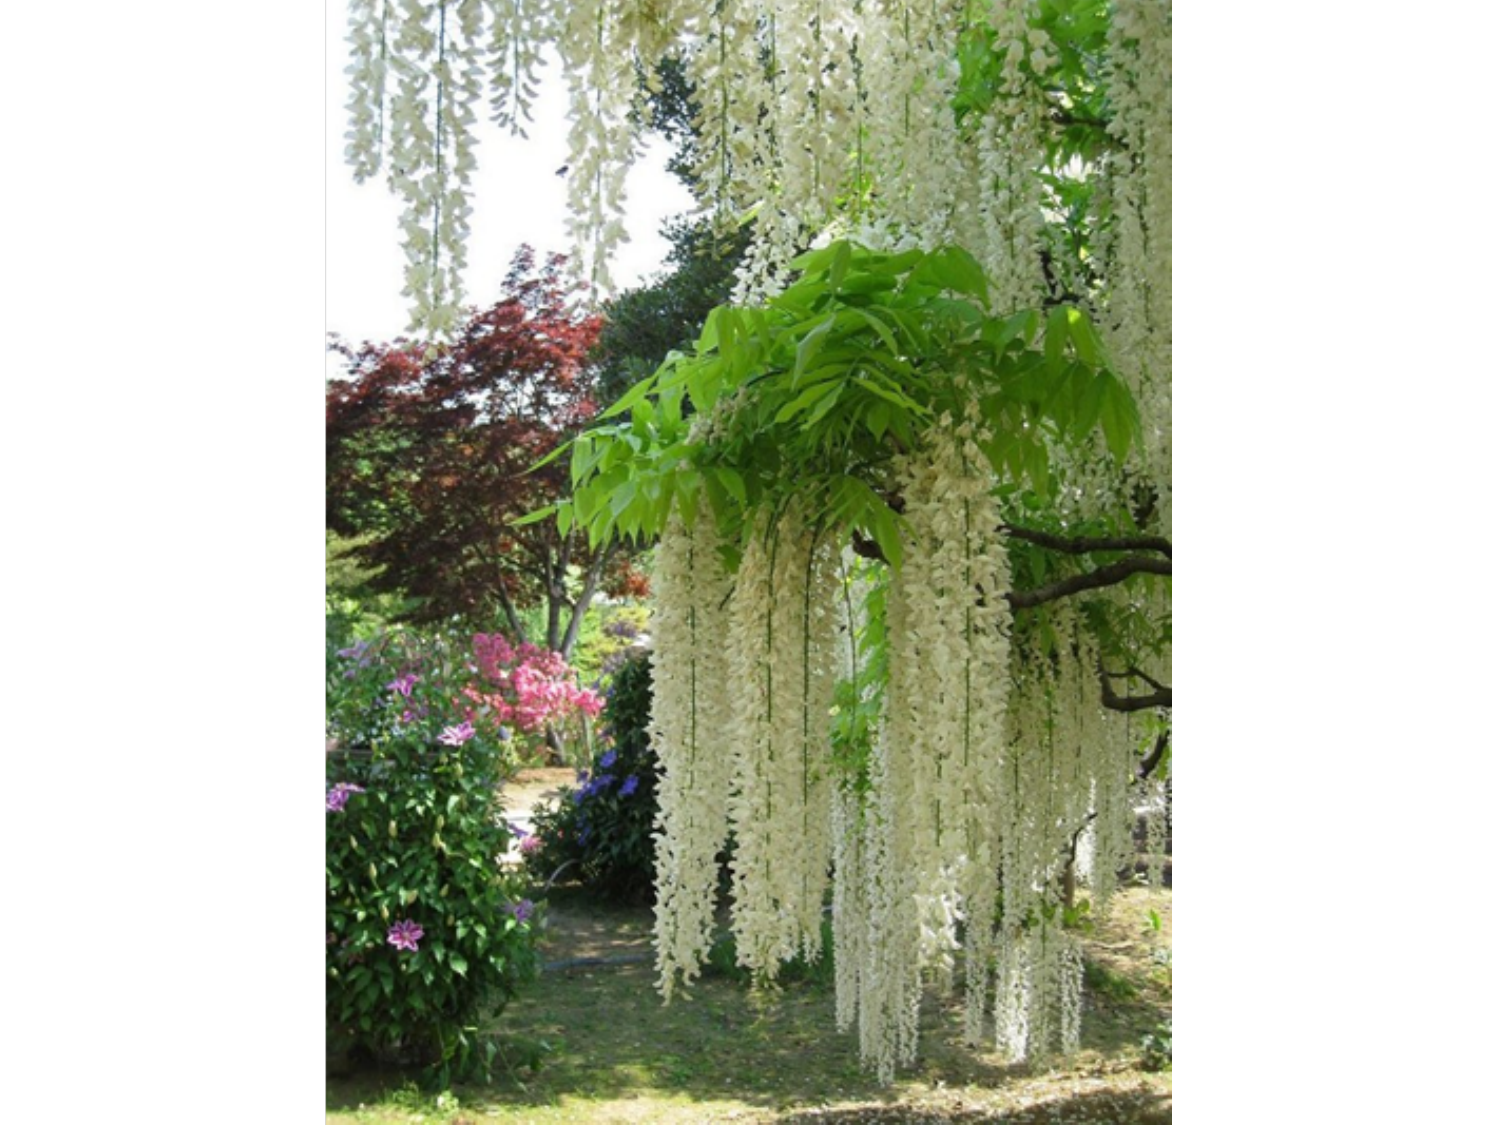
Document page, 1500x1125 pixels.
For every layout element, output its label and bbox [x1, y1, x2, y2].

picture [324, 0, 1172, 1125]
